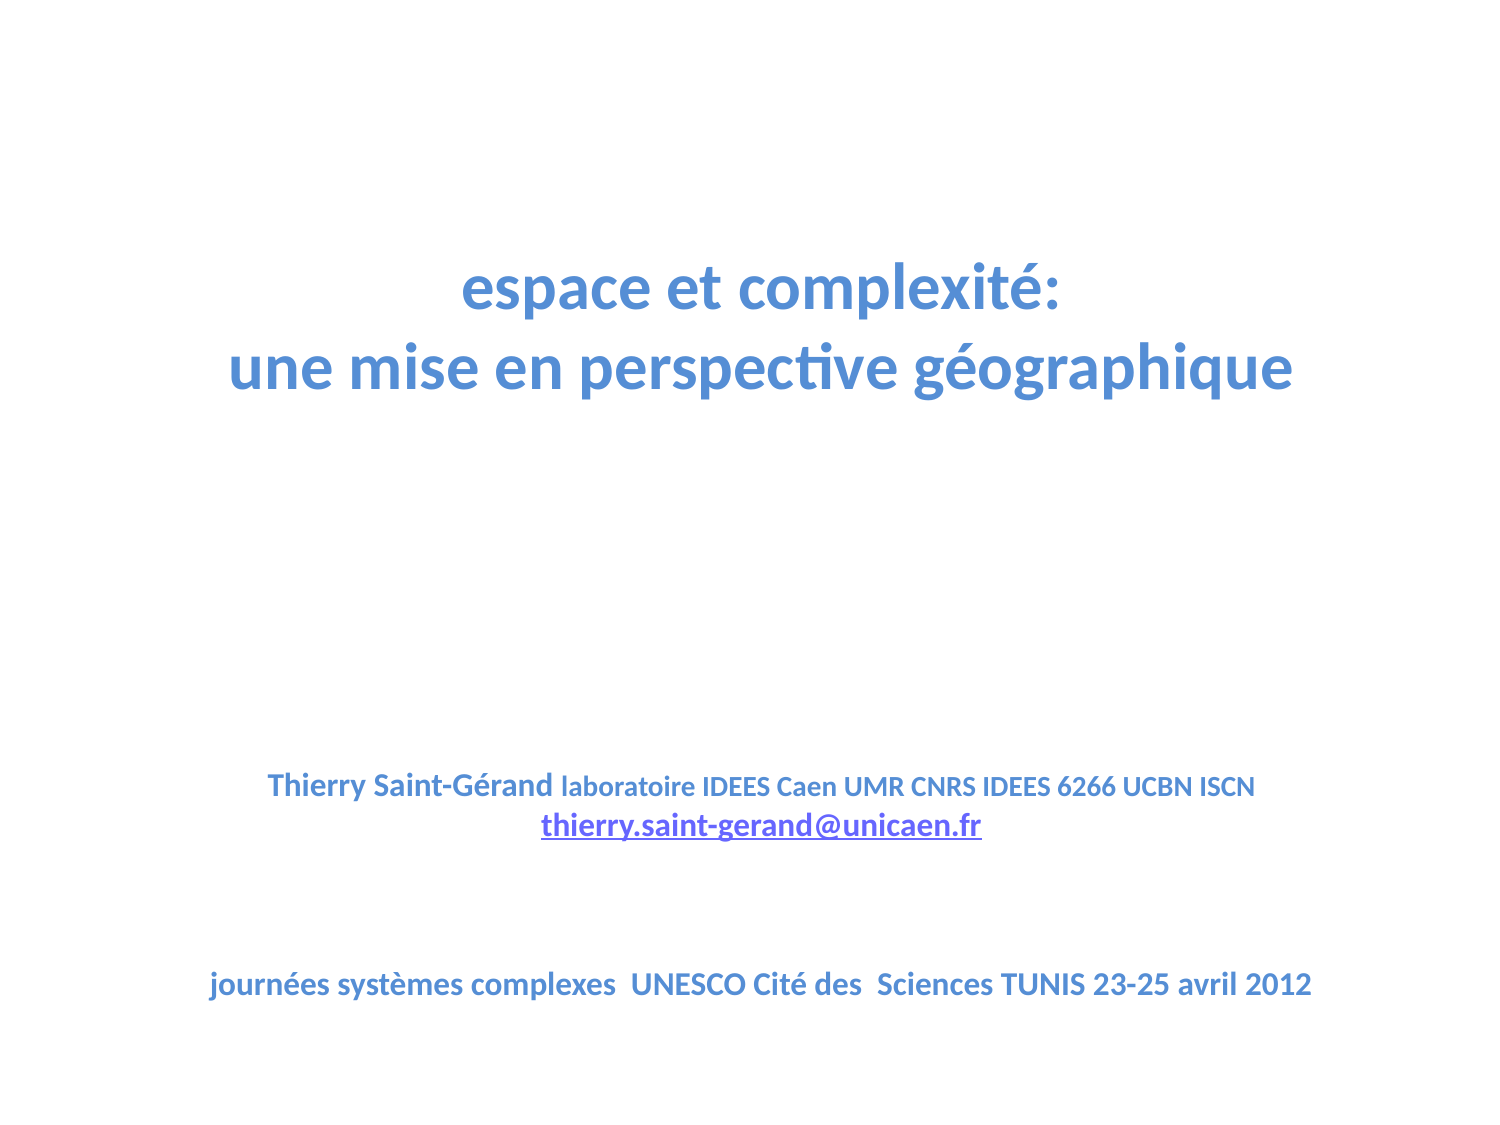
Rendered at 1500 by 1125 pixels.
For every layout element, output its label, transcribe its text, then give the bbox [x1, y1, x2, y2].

text_box espace et complexité: une mise en perspective géographique Thierry Saint-Gérand laboratoire IDEES Caen UMR CNRS IDEES 6266 UCBN ISCN thierry.saint-gerand@unicaen.fr journées systèmes complexes UNESCO Cité des Sciences TUNIS 23-25 avril 2012 [147, 0, 1376, 1125]
